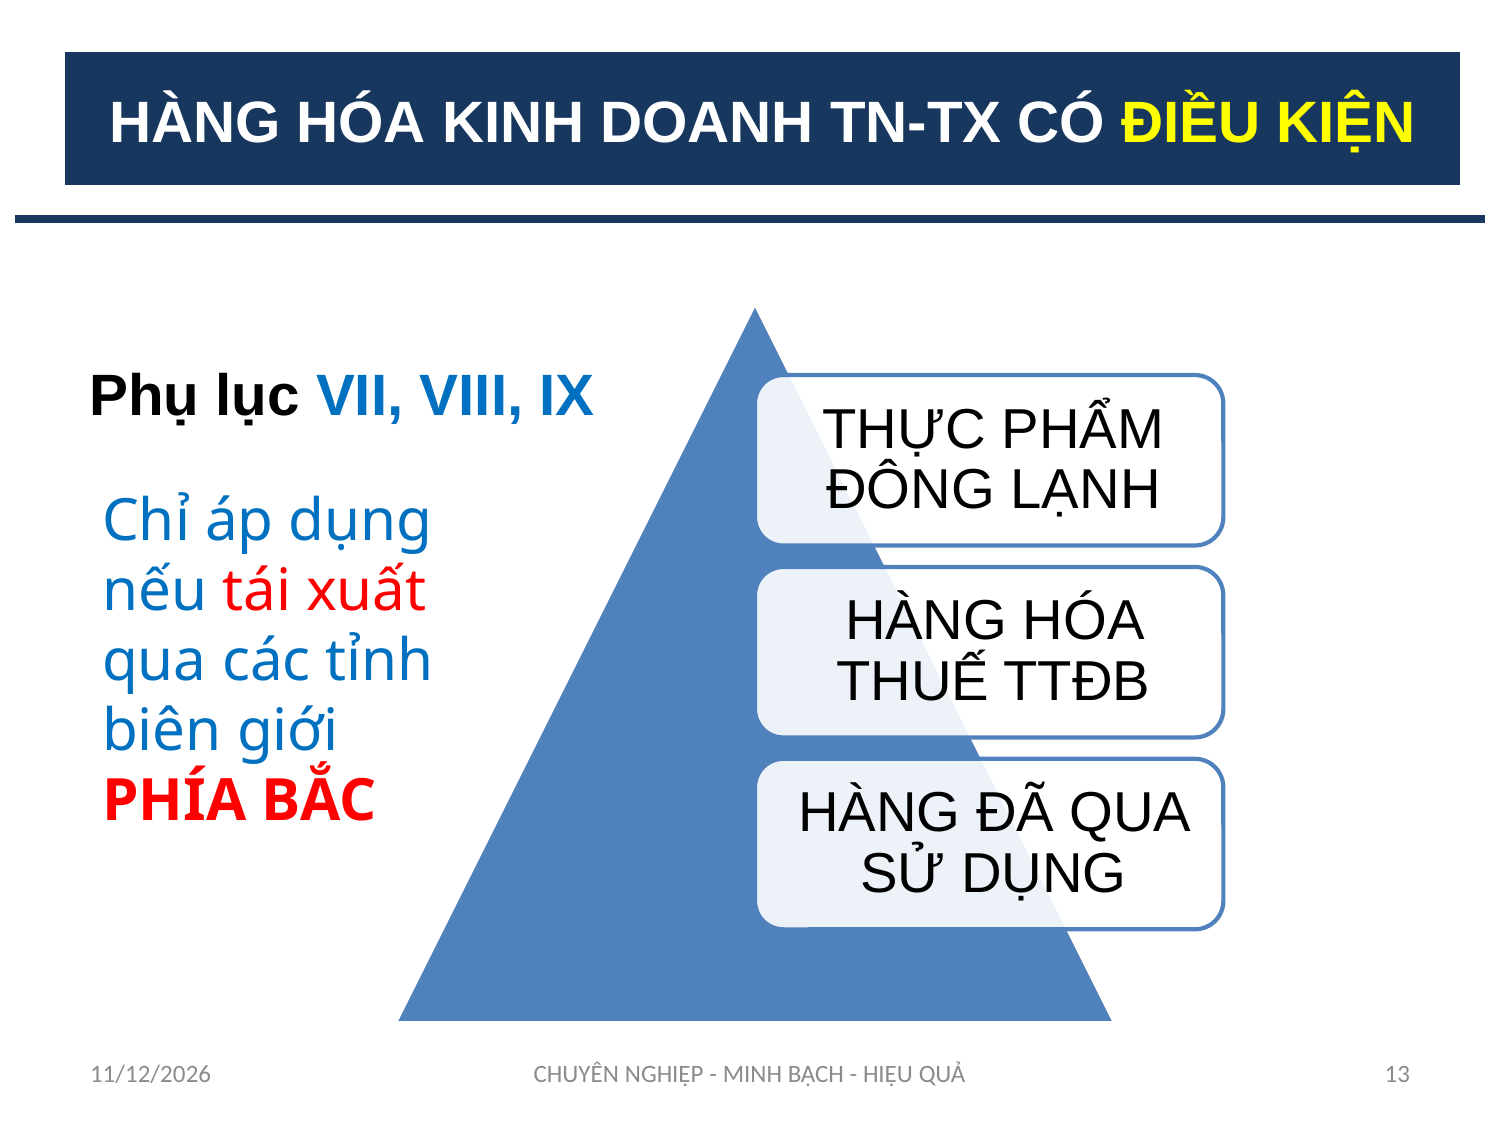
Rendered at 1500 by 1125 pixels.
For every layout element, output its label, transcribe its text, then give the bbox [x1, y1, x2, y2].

text_box HÀNG HÓA KINH DOANH TN-TX CÓ ĐIỀU KIỆN [60, 48, 1465, 189]
text_box [10, 210, 1490, 227]
text_box Phụ lục VII, VIII, IX [75, 350, 224, 435]
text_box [229, 302, 1389, 1024]
footer CHUYÊN NGHIỆP - MINH BẠCH - HIỆU QUẢ [512, 1042, 988, 1103]
text_box Chỉ áp dụng nếu tái xuất qua các tỉnh biên giới PHÍA BẮC [87, 474, 224, 840]
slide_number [75, 1042, 425, 1103]
slide_number 13 [1074, 1042, 1425, 1103]
